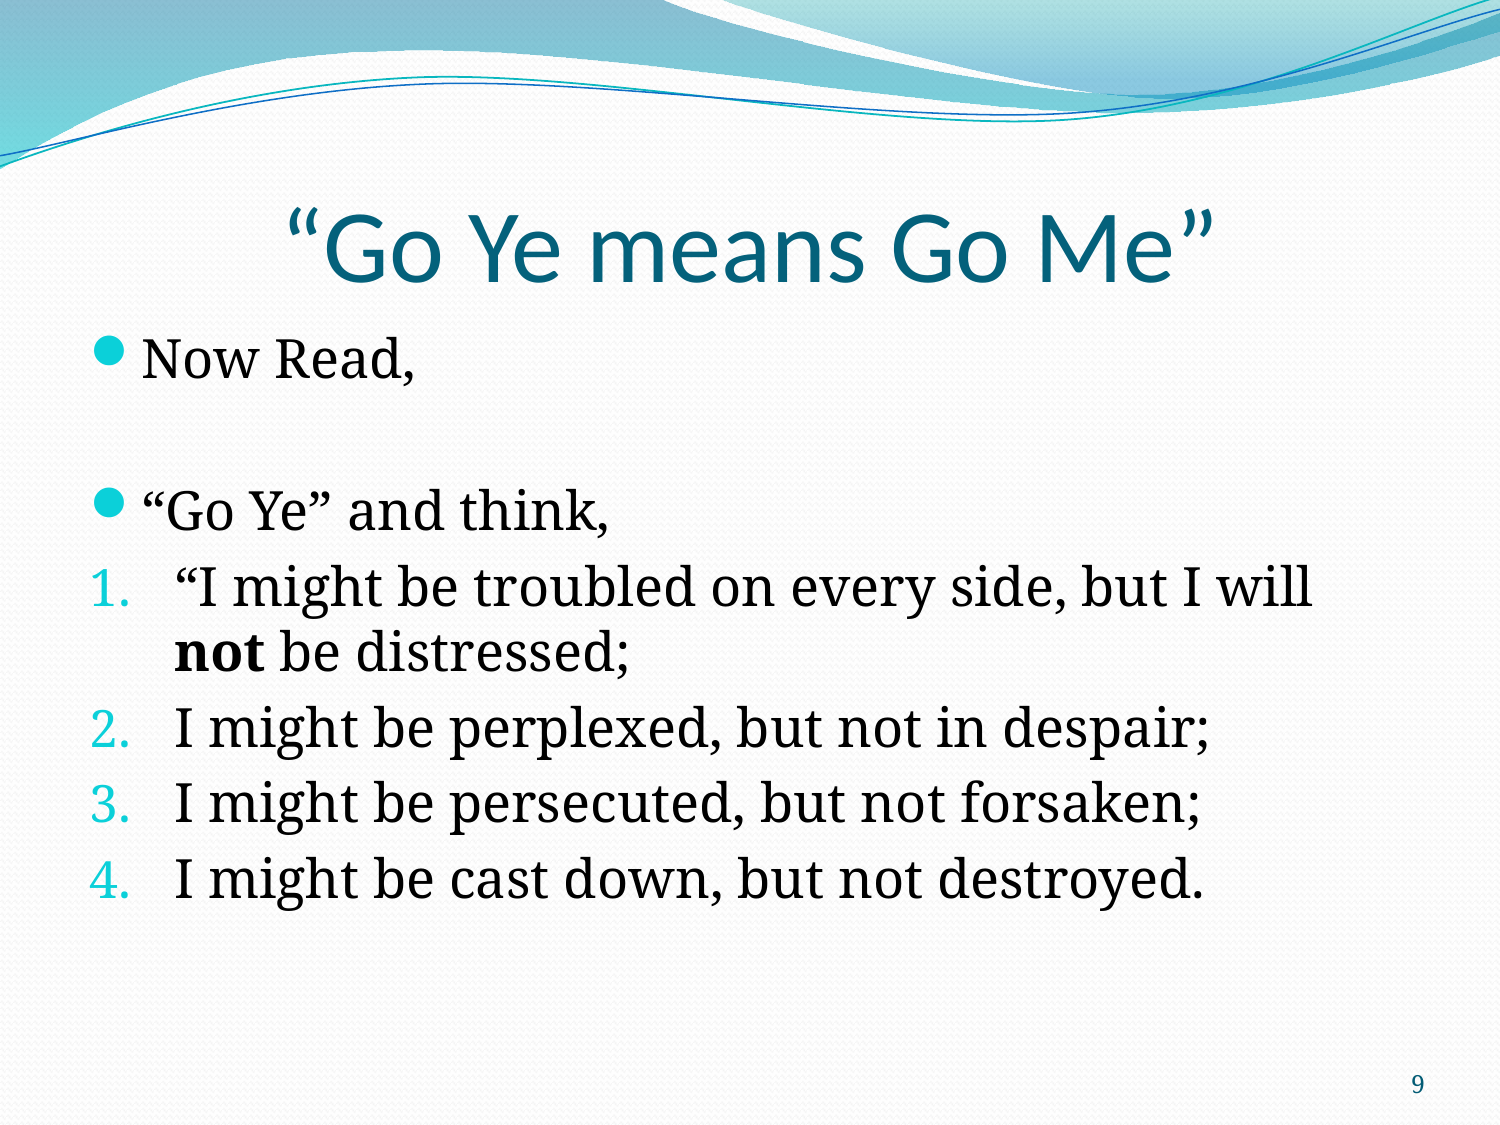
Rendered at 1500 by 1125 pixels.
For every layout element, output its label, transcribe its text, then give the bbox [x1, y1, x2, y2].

slide_number 9 [1299, 1042, 1425, 1103]
list Now Read, “Go Ye” and think, “I might be troubled on every side, but I will not be distressed; I might be perplexed, but not in despair; I might be persecuted, but not forsaken; I might be cast down, but not destroyed. [75, 317, 1425, 1038]
title “Go Ye means Go Me” [75, 115, 1425, 303]
